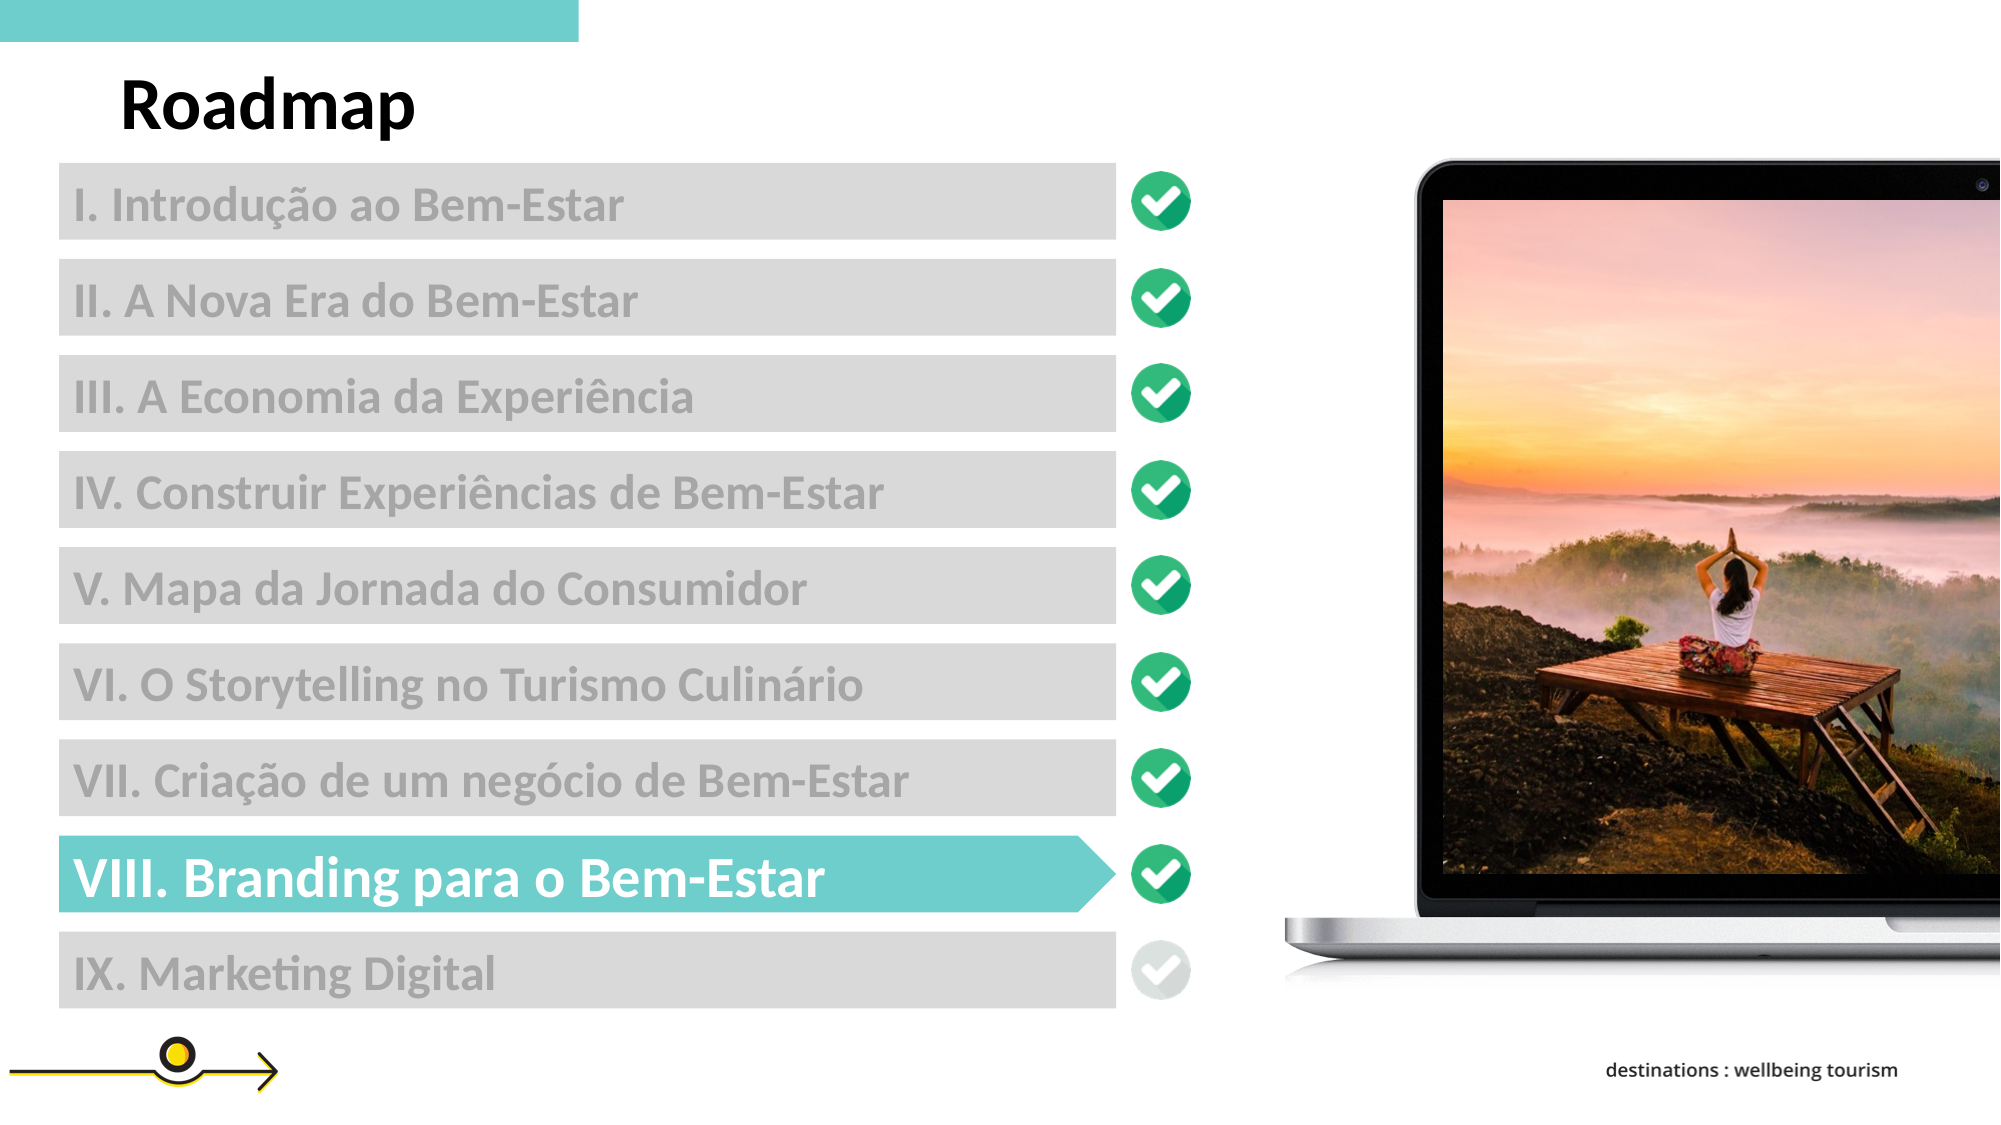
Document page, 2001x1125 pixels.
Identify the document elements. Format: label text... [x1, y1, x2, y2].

picture [0, 1019, 323, 1125]
list Roadmap [105, 57, 1150, 172]
text_box II. A Nova Era do Bem-Estar [58, 258, 1117, 337]
picture [1131, 268, 1191, 328]
text_box VII. Criação de um negócio de Bem-Estar [58, 738, 1117, 817]
picture [1218, 121, 2000, 1043]
picture [1131, 652, 1191, 712]
picture [1131, 940, 1191, 1000]
picture [1131, 555, 1191, 615]
text_box III. A Economia da Experiência [58, 354, 1117, 433]
text_box IX. Marketing Digital [58, 931, 1117, 1009]
text_box IV. Construir Experiências de Bem-Estar [58, 450, 1117, 529]
picture [1131, 748, 1191, 808]
picture [1604, 1053, 1928, 1093]
text_box V. Mapa da Jornada do Consumidor [58, 546, 1117, 625]
text_box VI. O Storytelling no Turismo Culinário [58, 642, 1117, 721]
text_box I. Introdução ao Bem-Estar [58, 162, 1117, 241]
text_box VIII. Branding para o Bem-Estar [58, 834, 1118, 914]
picture [1131, 171, 1191, 231]
picture [1131, 844, 1191, 904]
picture [1131, 363, 1191, 423]
picture [1131, 460, 1191, 520]
